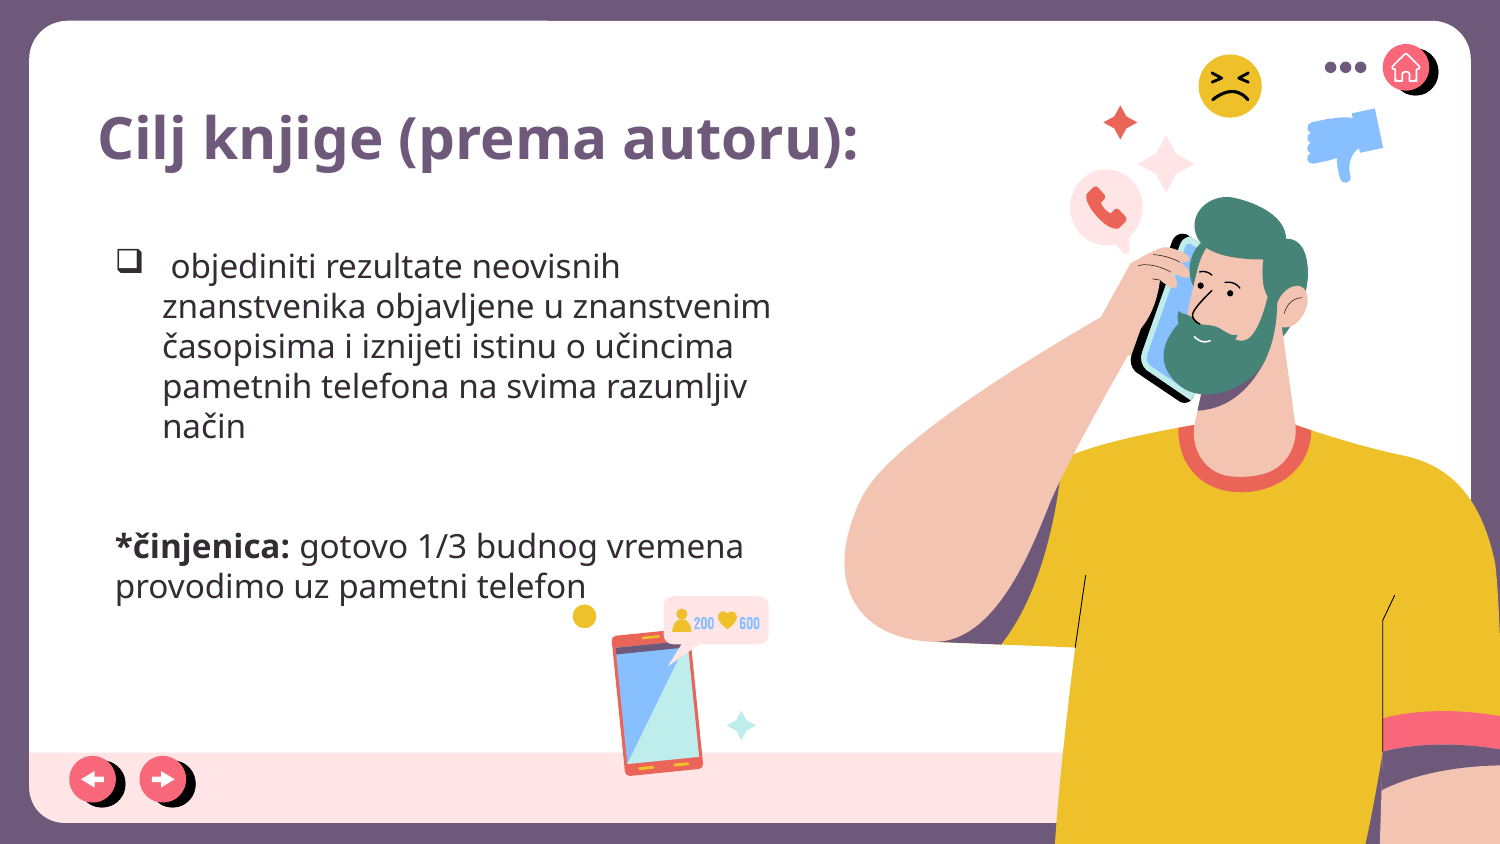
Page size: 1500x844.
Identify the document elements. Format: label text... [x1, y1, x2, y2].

text_box [80, 771, 104, 788]
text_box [1103, 54, 1389, 193]
text_box [151, 771, 175, 788]
text_box objediniti rezultate neovisnih znanstvenika objavljene u znanstvenim časopisima i iznijeti istinu o učincima pametnih telefona na svima razumljiv način *činjenica: gotovo 1/3 budnog vremena provodimo uz pametni telefon [100, 230, 815, 532]
text_box Cilj knjige (prema autoru): [82, 0, 1063, 187]
text_box [1394, 52, 1421, 82]
text_box [1387, 43, 1430, 91]
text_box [820, 169, 1500, 844]
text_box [572, 595, 769, 777]
text_box [139, 755, 187, 803]
text_box [69, 755, 116, 803]
